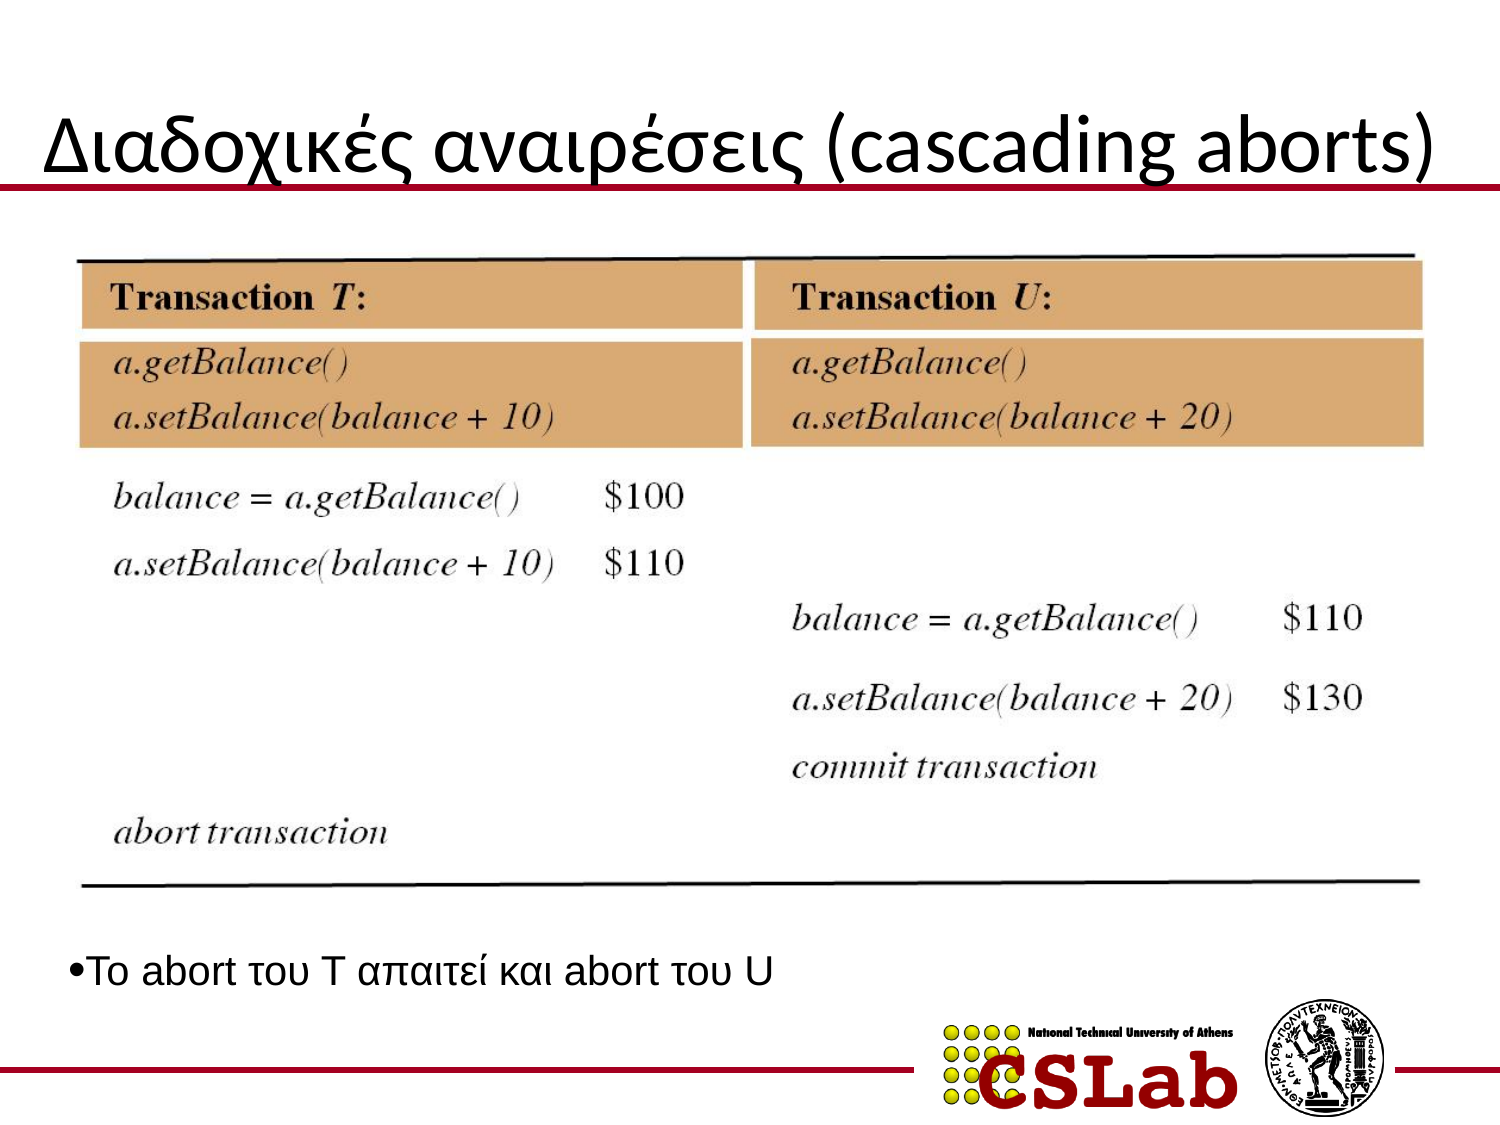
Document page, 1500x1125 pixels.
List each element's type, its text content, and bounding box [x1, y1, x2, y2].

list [74, 231, 1426, 890]
picture [1265, 1005, 1384, 1117]
picture [937, 1022, 1243, 1118]
text_box Το abort του Τ απαιτεί και abort του U [53, 195, 1436, 1005]
title Διαδοχικές αναιρέσεις (cascading aborts) [0, 44, 1500, 233]
